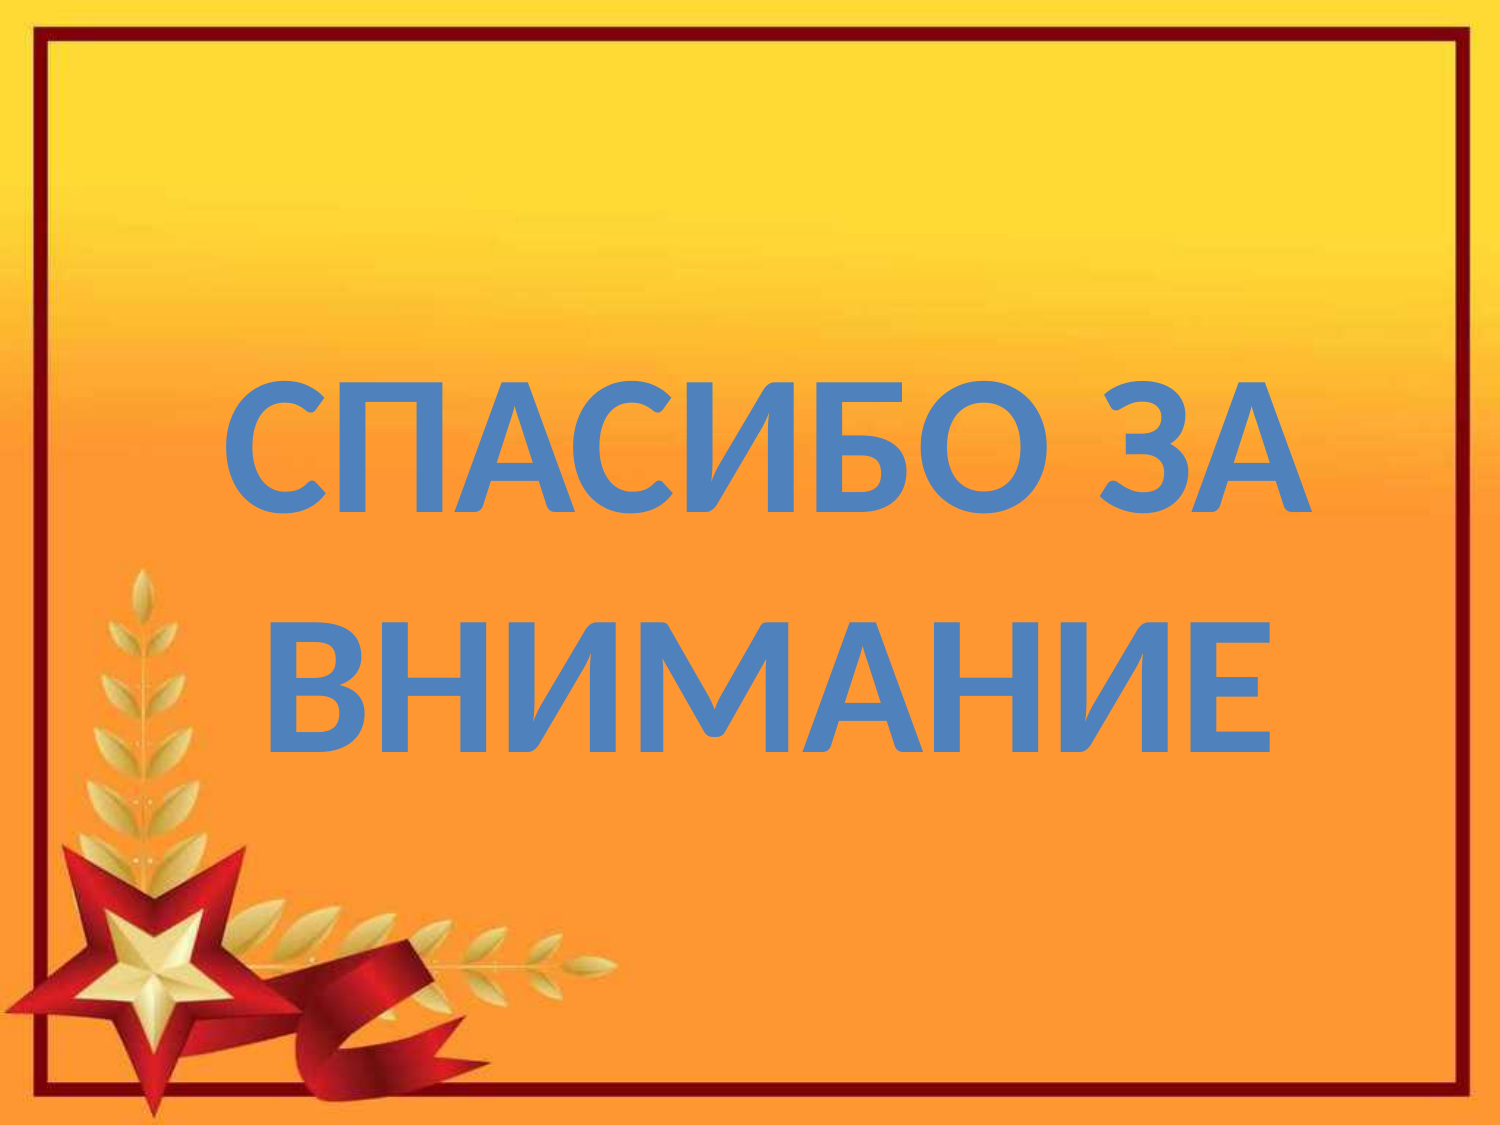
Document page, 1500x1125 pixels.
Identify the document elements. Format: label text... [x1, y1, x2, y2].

text_box Спасибо за внимание [128, 304, 1408, 800]
picture [0, 0, 1500, 1125]
